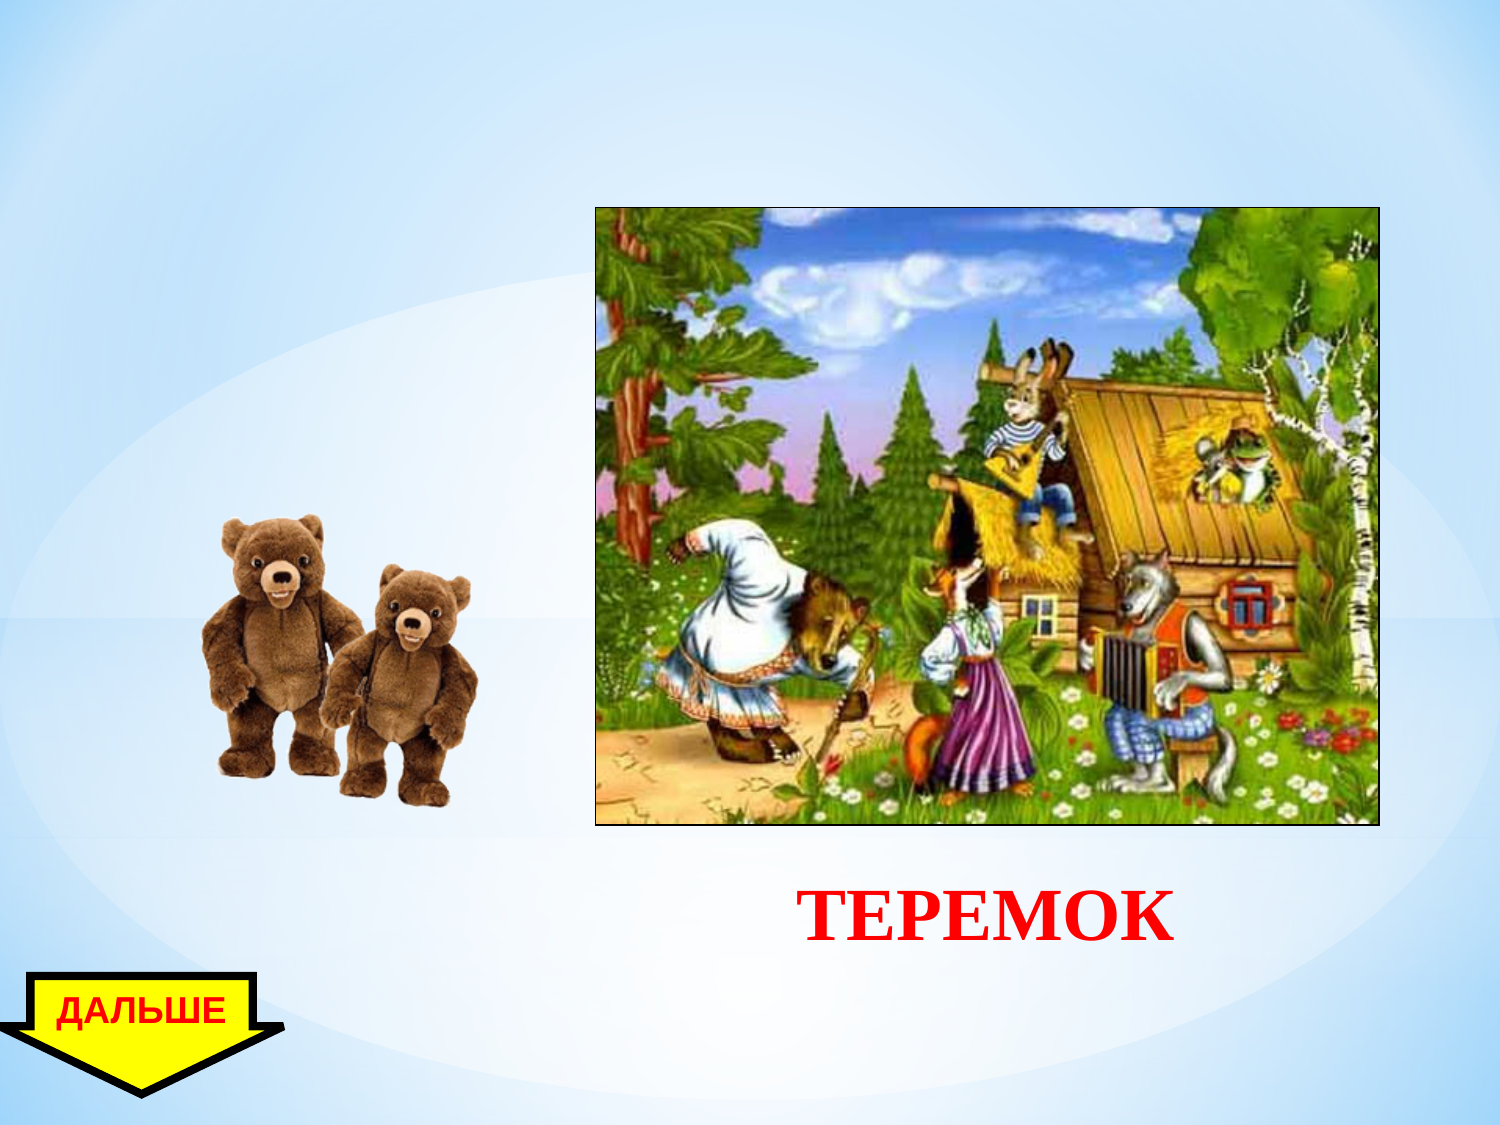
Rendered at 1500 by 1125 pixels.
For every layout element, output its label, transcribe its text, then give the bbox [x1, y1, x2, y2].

text_box ТЕРЕМОК [714, 869, 1259, 953]
picture [596, 207, 1379, 825]
text_box ДАЛЬШЕ [0, 976, 284, 1095]
picture [182, 503, 496, 838]
